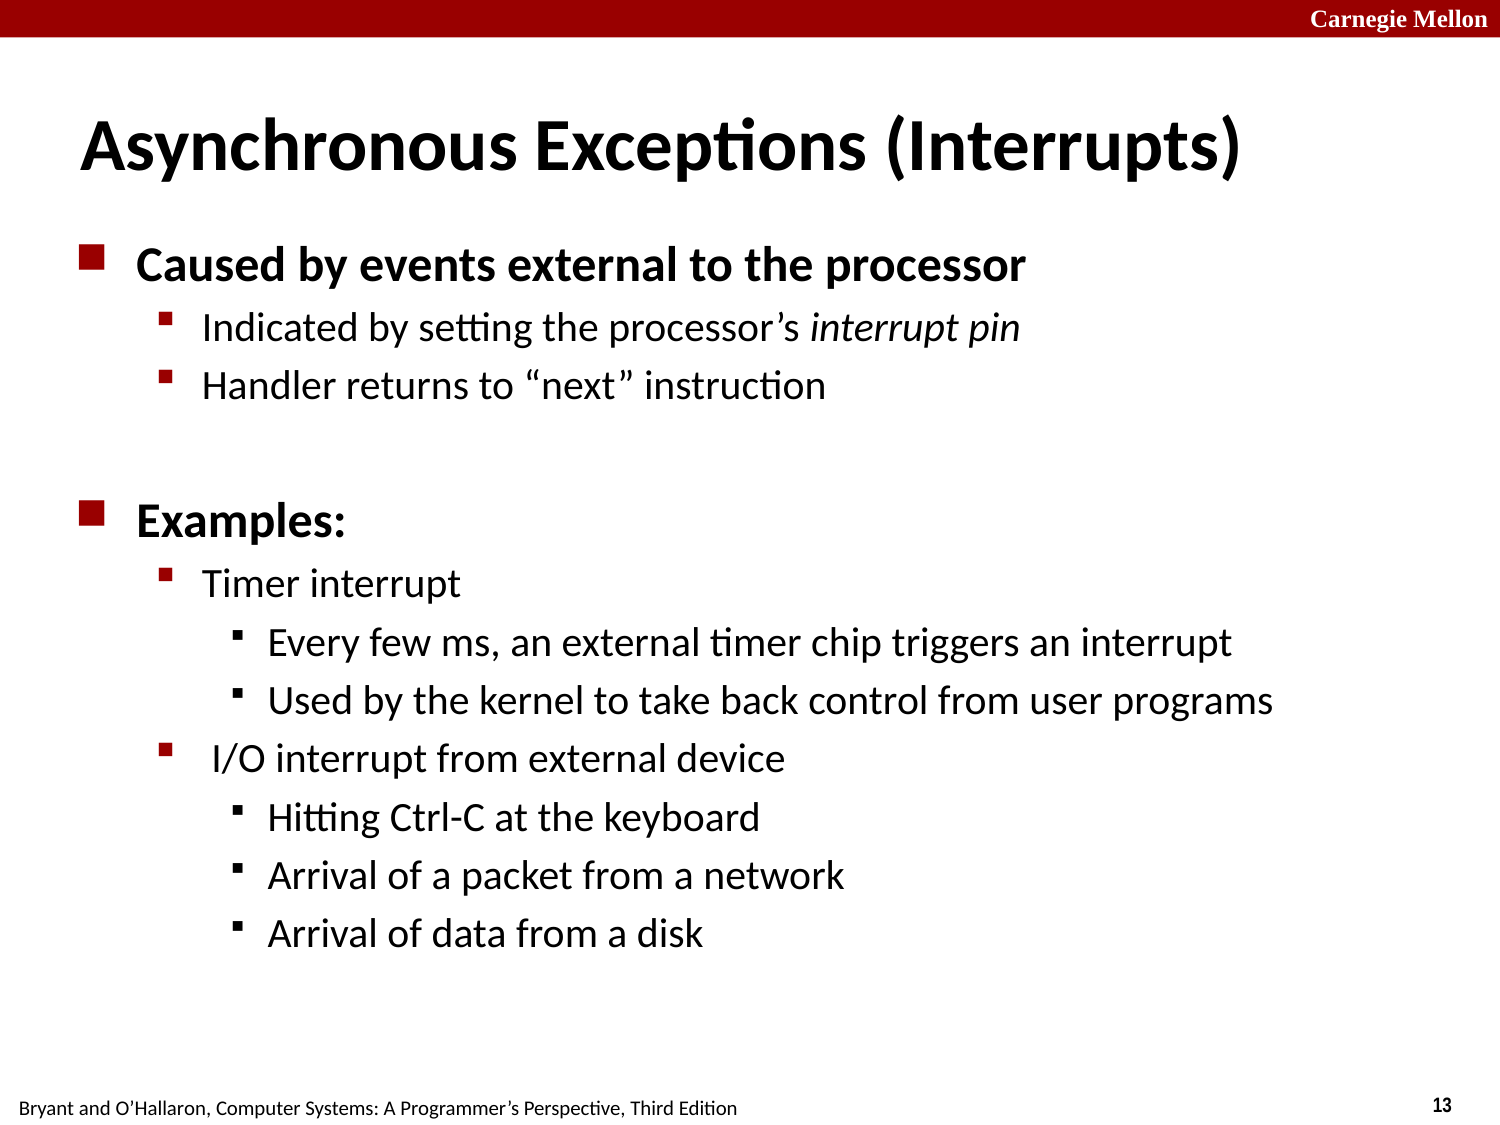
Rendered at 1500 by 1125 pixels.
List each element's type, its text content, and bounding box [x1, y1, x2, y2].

title Asynchronous Exceptions (Interrupts) [64, 93, 1364, 188]
list Caused by events external to the processor Indicated by setting the processor’s interrupt pin Handler returns to “next” instruction Examples: Timer interrupt Every few ms, an external timer chip triggers an interrupt Used by the kernel to take back control from user programs I/O interrupt from external device Hitting Ctrl-C at the keyboard Arrival of a packet from a network Arrival of data from a disk [64, 223, 1361, 1040]
